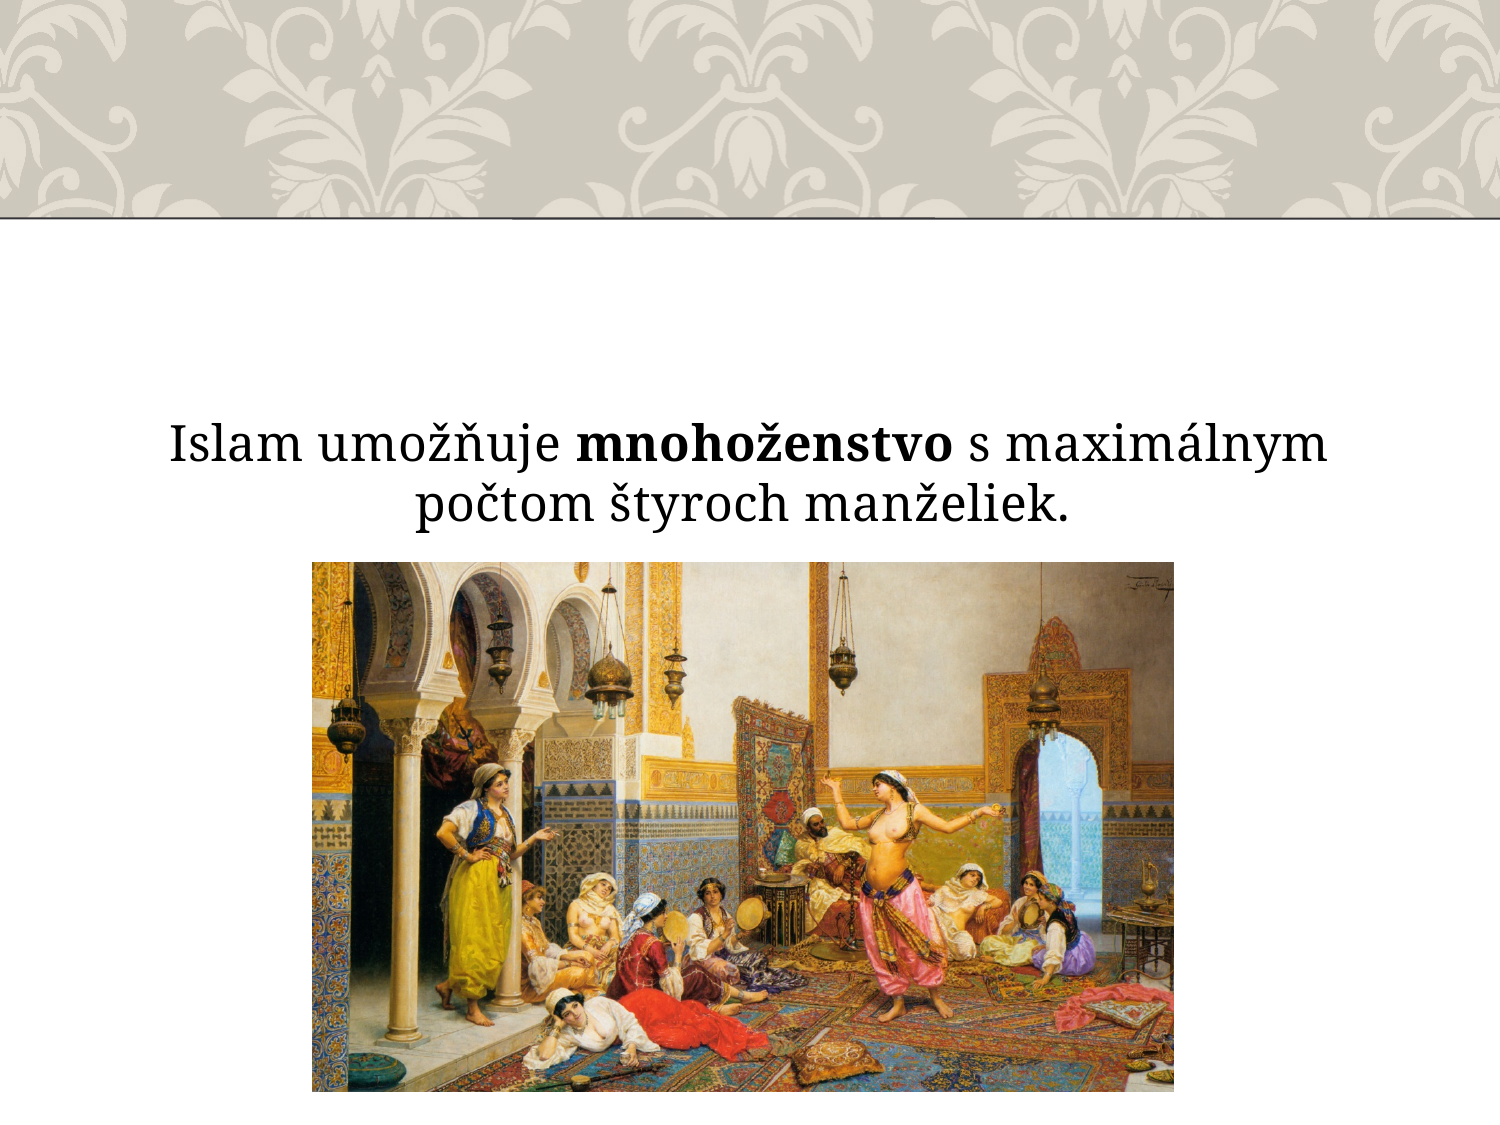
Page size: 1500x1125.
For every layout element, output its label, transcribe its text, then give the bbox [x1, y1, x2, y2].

picture [312, 562, 1174, 1092]
list Islam umožňuje mnohoženstvo s maximálnym počtom štyroch manželiek. [75, 331, 1425, 1000]
